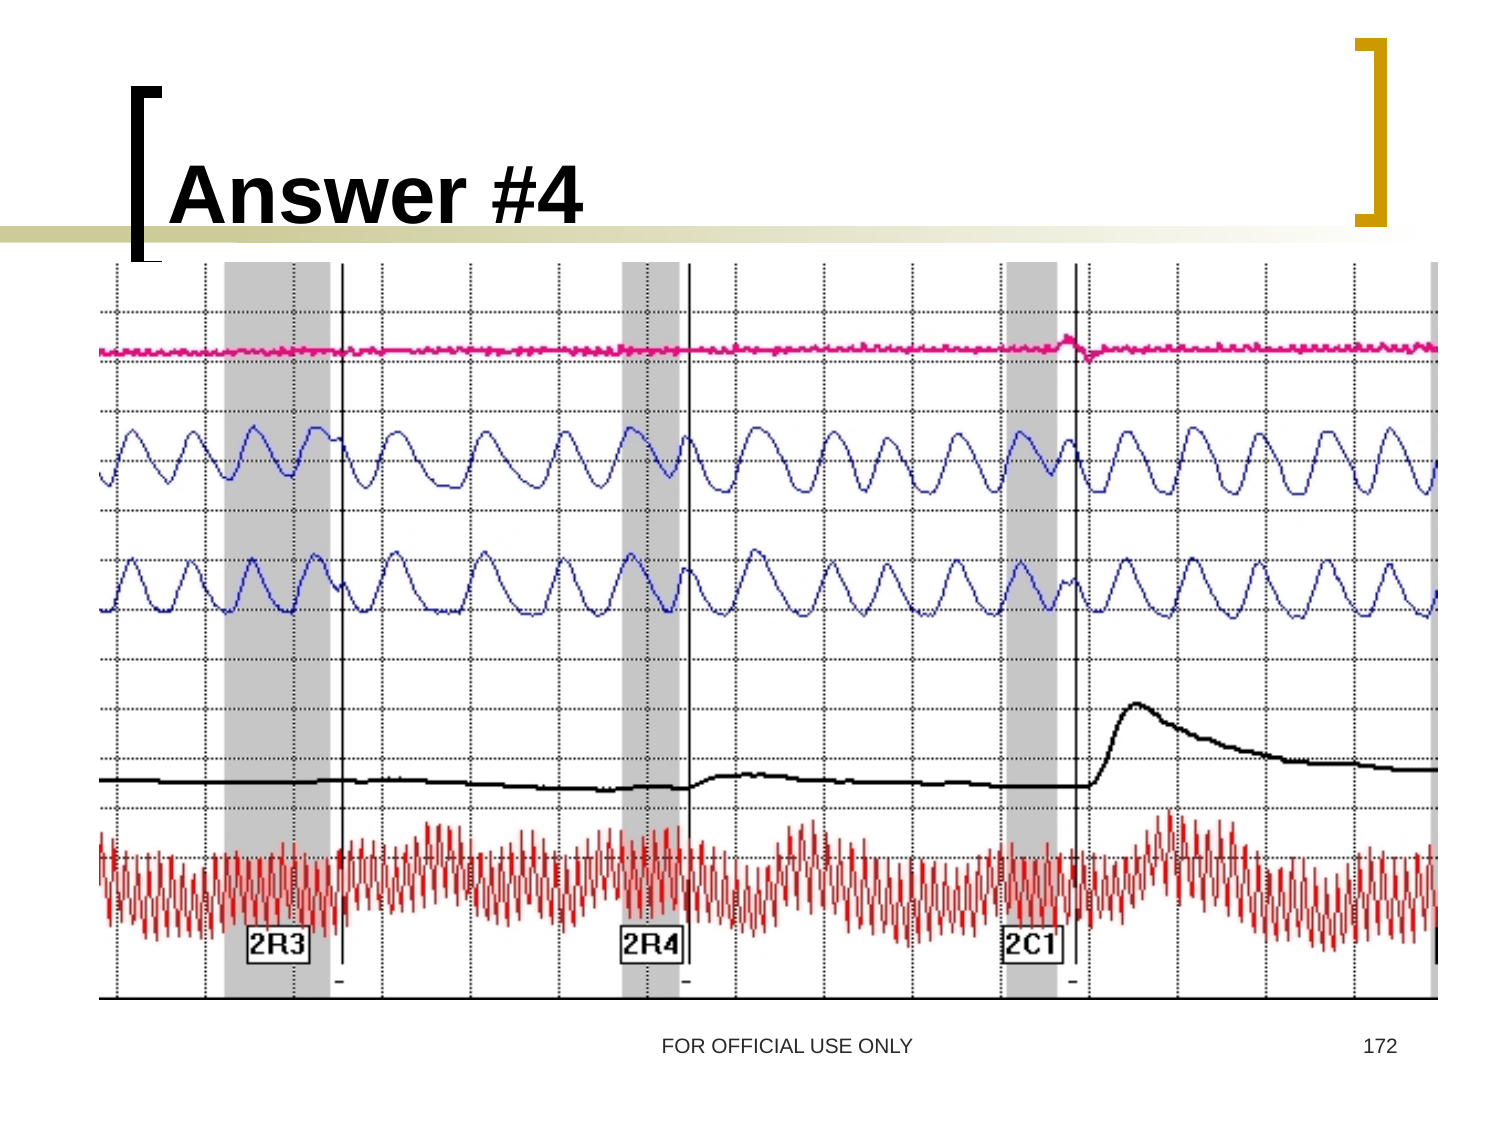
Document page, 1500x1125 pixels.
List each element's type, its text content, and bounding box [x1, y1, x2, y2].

slide_number 172 [1099, 1024, 1413, 1101]
footer FOR OFFICIAL USE ONLY [549, 1024, 1026, 1101]
picture [99, 262, 1438, 1001]
title Answer #4 [152, 15, 1328, 248]
